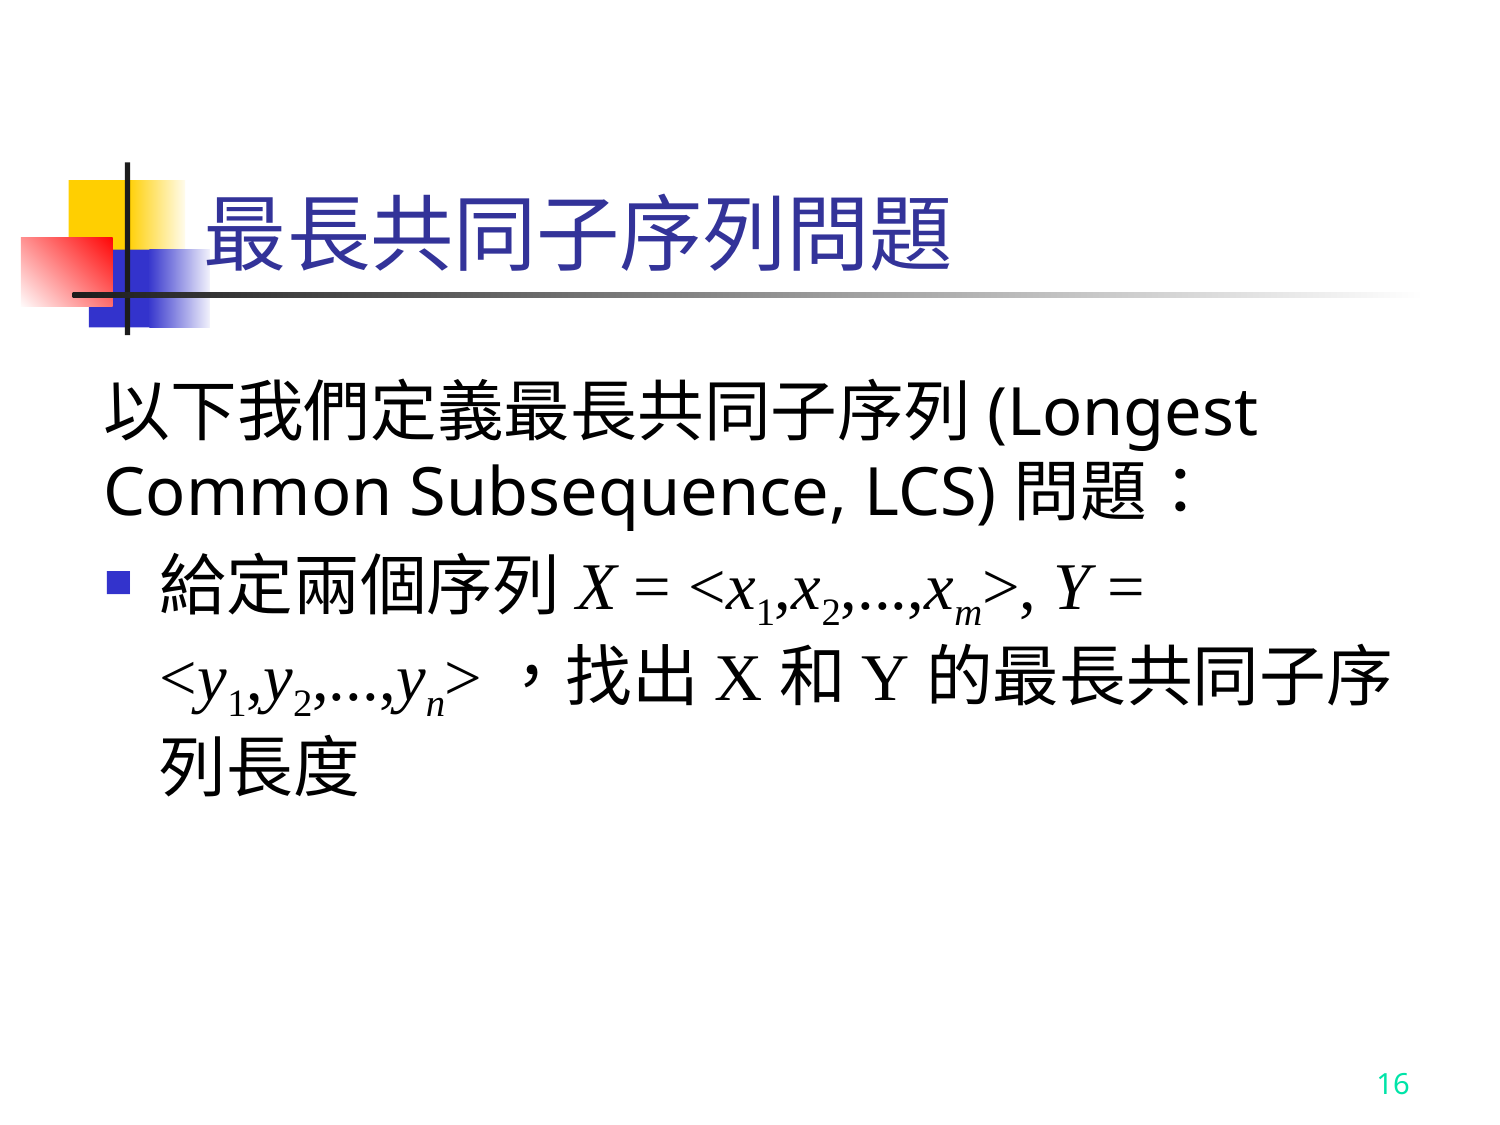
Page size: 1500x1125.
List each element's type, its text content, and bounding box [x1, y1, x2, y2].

slide_number 16 [1112, 1037, 1426, 1113]
list 以下我們定義最長共同子序列(Longest Common Subsequence, LCS)問題： 給定兩個序列X = <x1,x2,...,xm>, Y = <y1,y2,...,yn>，找出X和Y的最長共同子序列長度 [88, 361, 1469, 1037]
title 最長共同子序列問題 [188, 101, 1483, 289]
